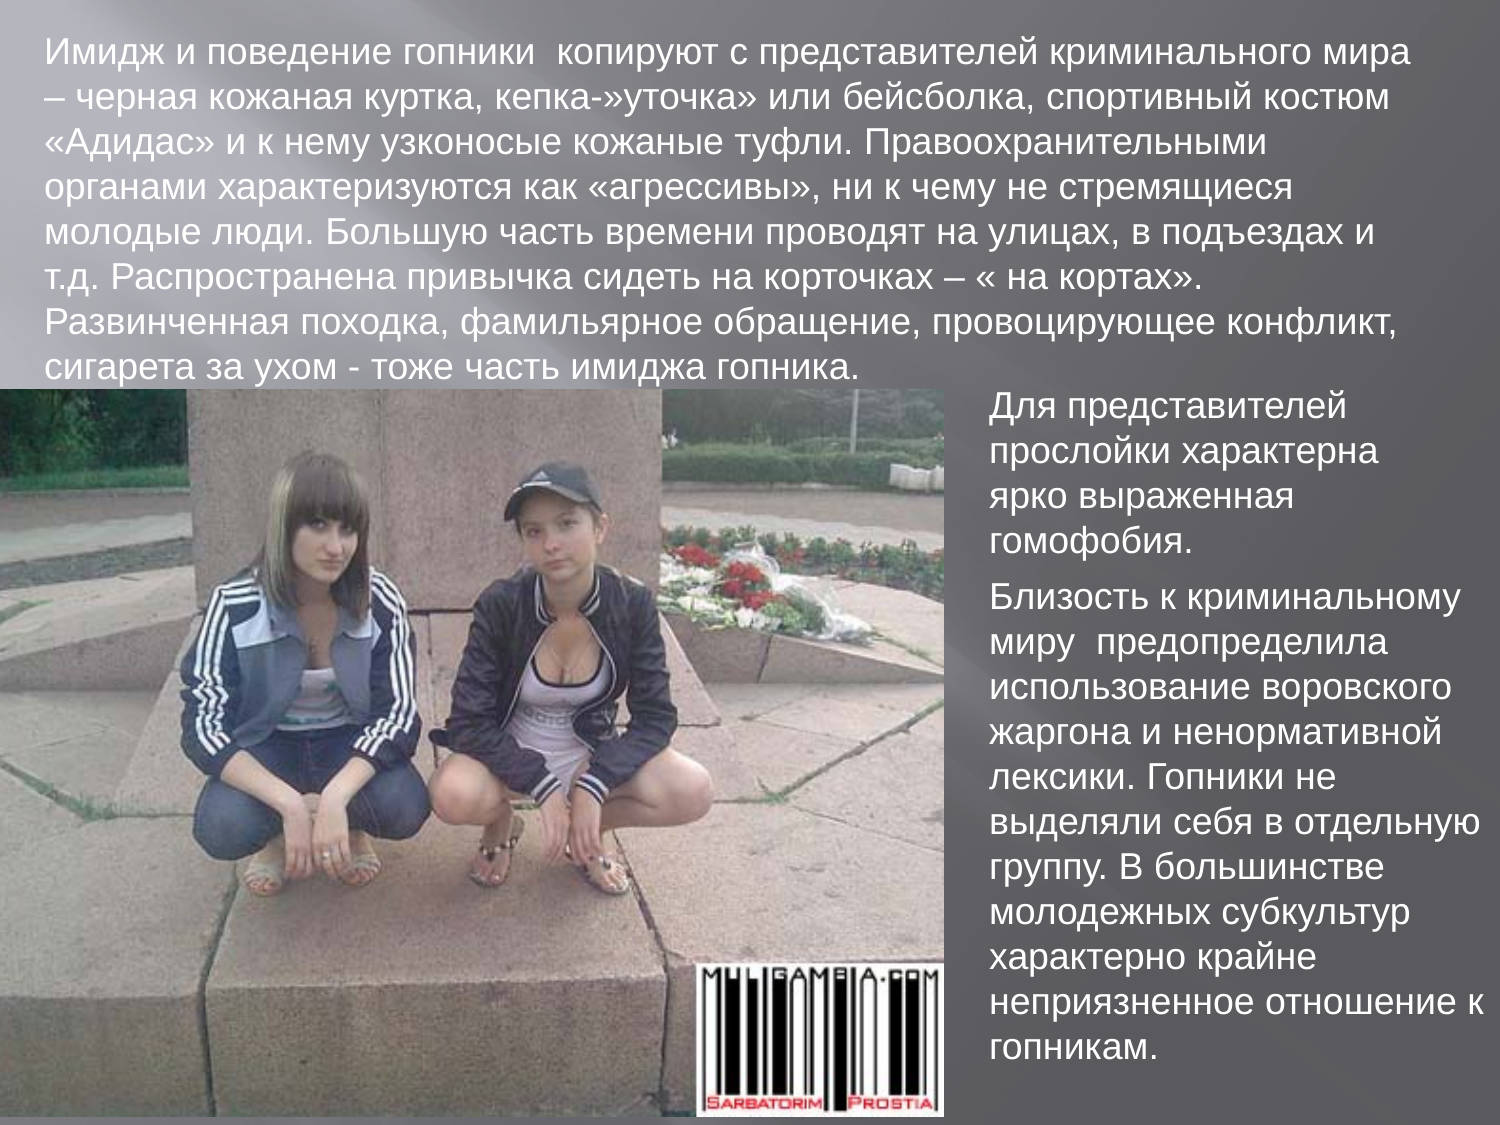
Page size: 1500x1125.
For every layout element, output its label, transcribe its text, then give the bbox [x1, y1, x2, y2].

text_box Для представителей прослойки характерна ярко выраженная гомофобия. [974, 373, 1483, 564]
text_box Имидж и поведение гопники копируют с представителей криминального мира – черная кожаная куртка, кепка-»уточка» или бейсболка, спортивный костюм «Адидас» и к нему узконосые кожаные туфли. Правоохранительными органами характеризуются как «агрессивы», ни к чему не стремящиеся молодые люди. Большую часть времени проводят на улицах, в подъездах и т.д. Распространена привычка сидеть на корточках – « на кортах». Развинченная походка, фамильярное обращение, провоцирующее конфликт, сигарета за ухом - тоже часть имиджа гопника. [29, 19, 1436, 394]
text_box Близость к криминальному миру предопределила использование воровского жаргона и ненормативной лексики. Гопники не выделяли себя в отдельную группу. В большинстве молодежных субкультур характерно крайне неприязненное отношение к гопникам. [974, 564, 1500, 1075]
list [0, 389, 945, 1117]
